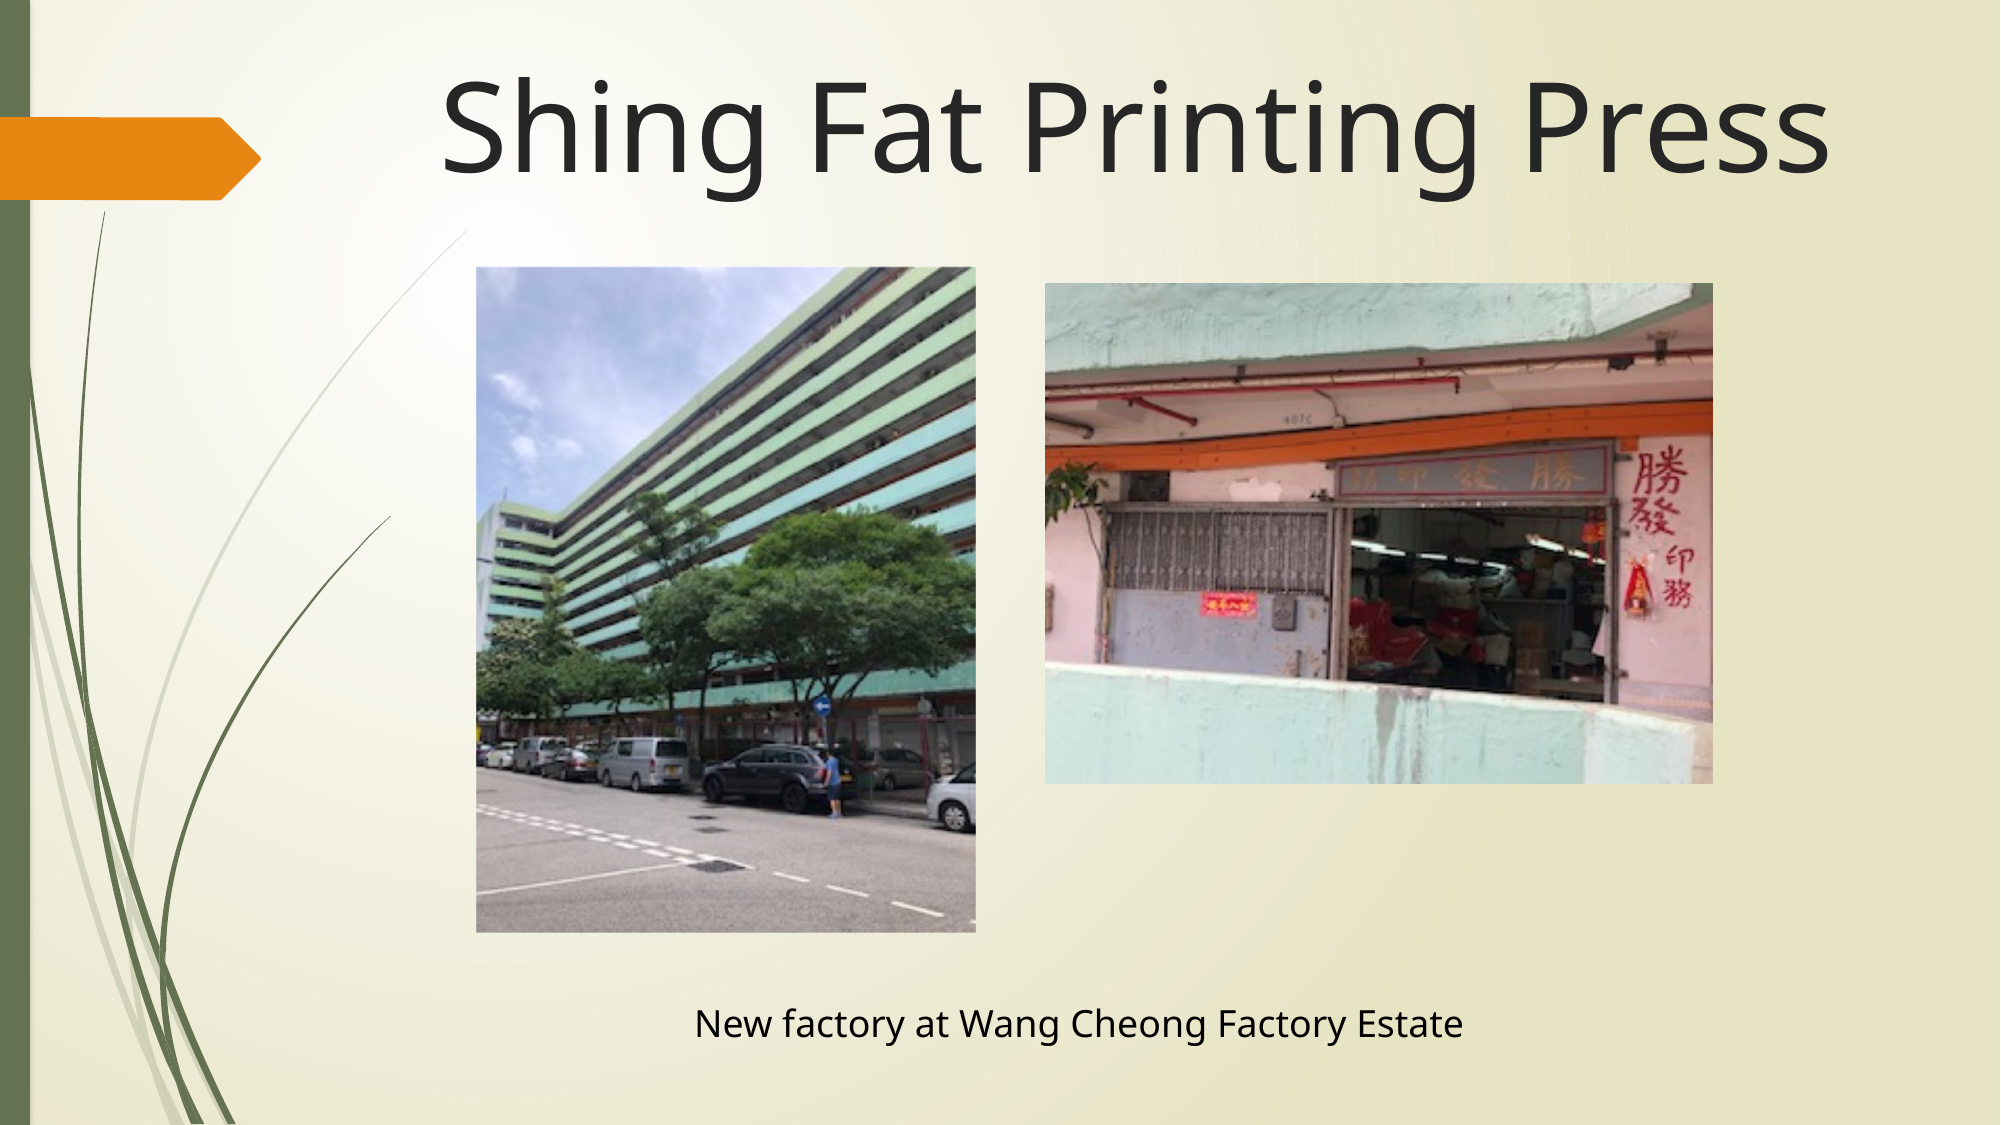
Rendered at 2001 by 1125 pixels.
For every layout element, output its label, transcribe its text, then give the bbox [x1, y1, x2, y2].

picture [392, 268, 1713, 932]
title Shing Fat Printing Press [424, 40, 1887, 251]
text_box New factory at Wang Cheong Factory Estate [679, 992, 1480, 1053]
